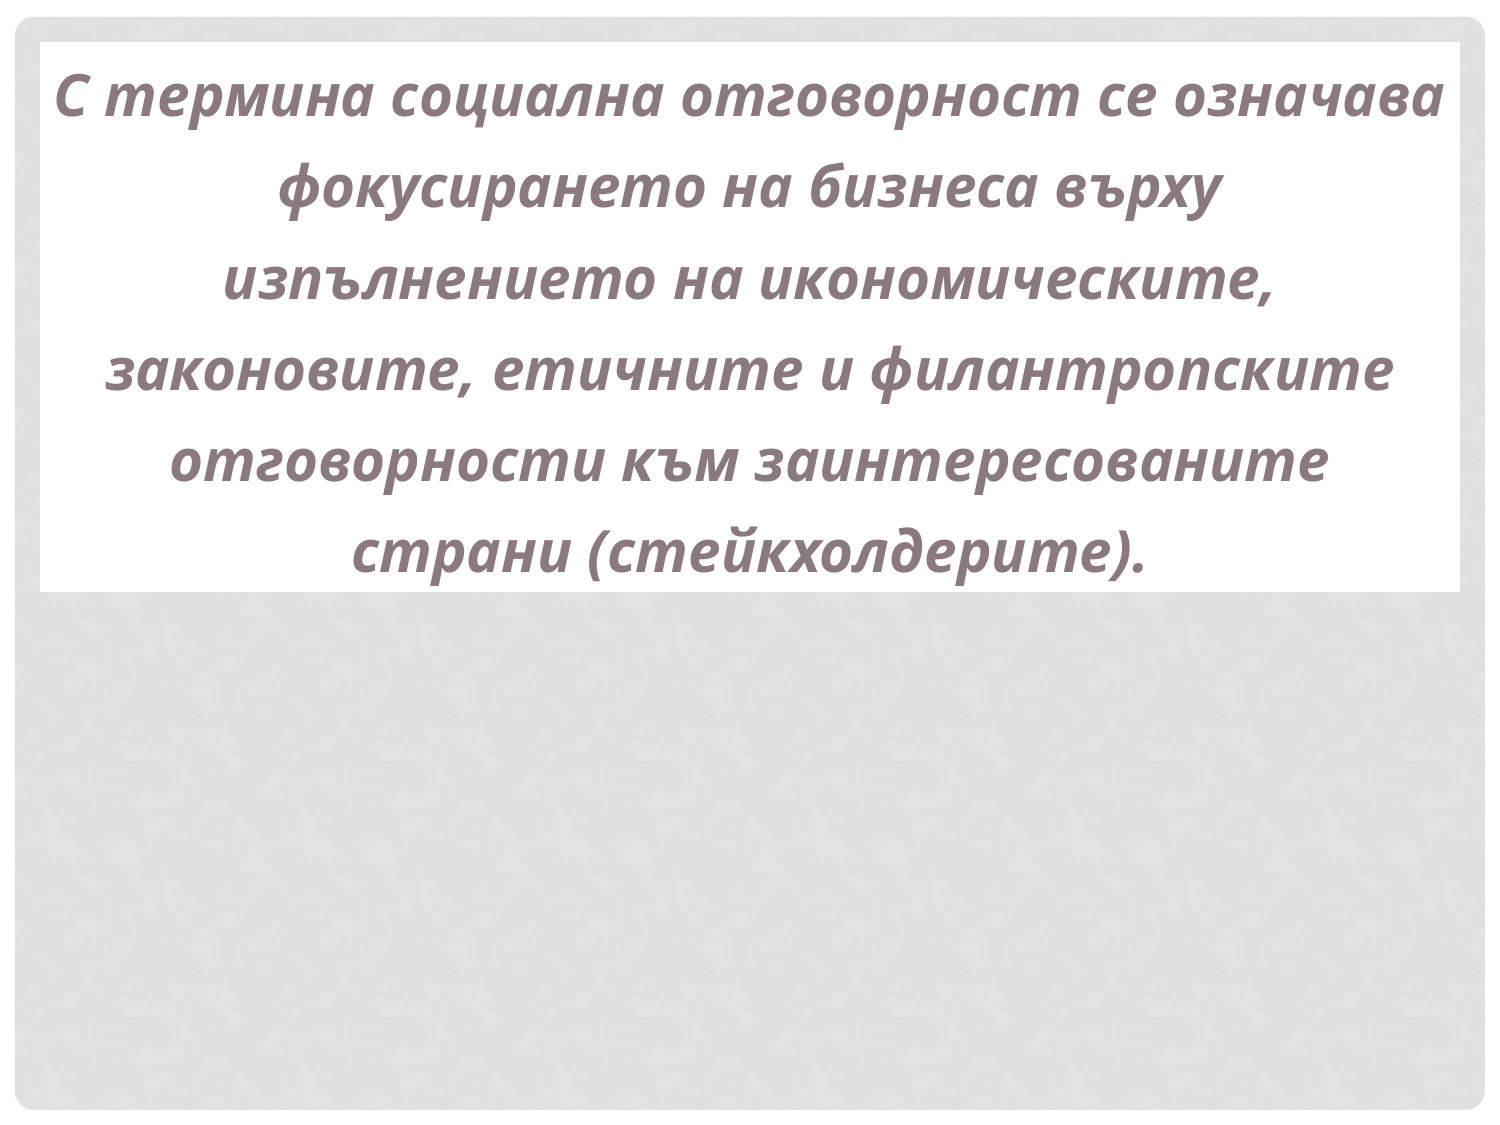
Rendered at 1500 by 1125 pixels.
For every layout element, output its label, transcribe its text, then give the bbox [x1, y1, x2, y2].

table_header С термина социална отговорност се означава фокусирането на бизнеса върху изпълнението на икономическите, законовите, етичните и филантропските отговорности към заинтересованите страни (стейкхолдерите). [42, 44, 1458, 587]
